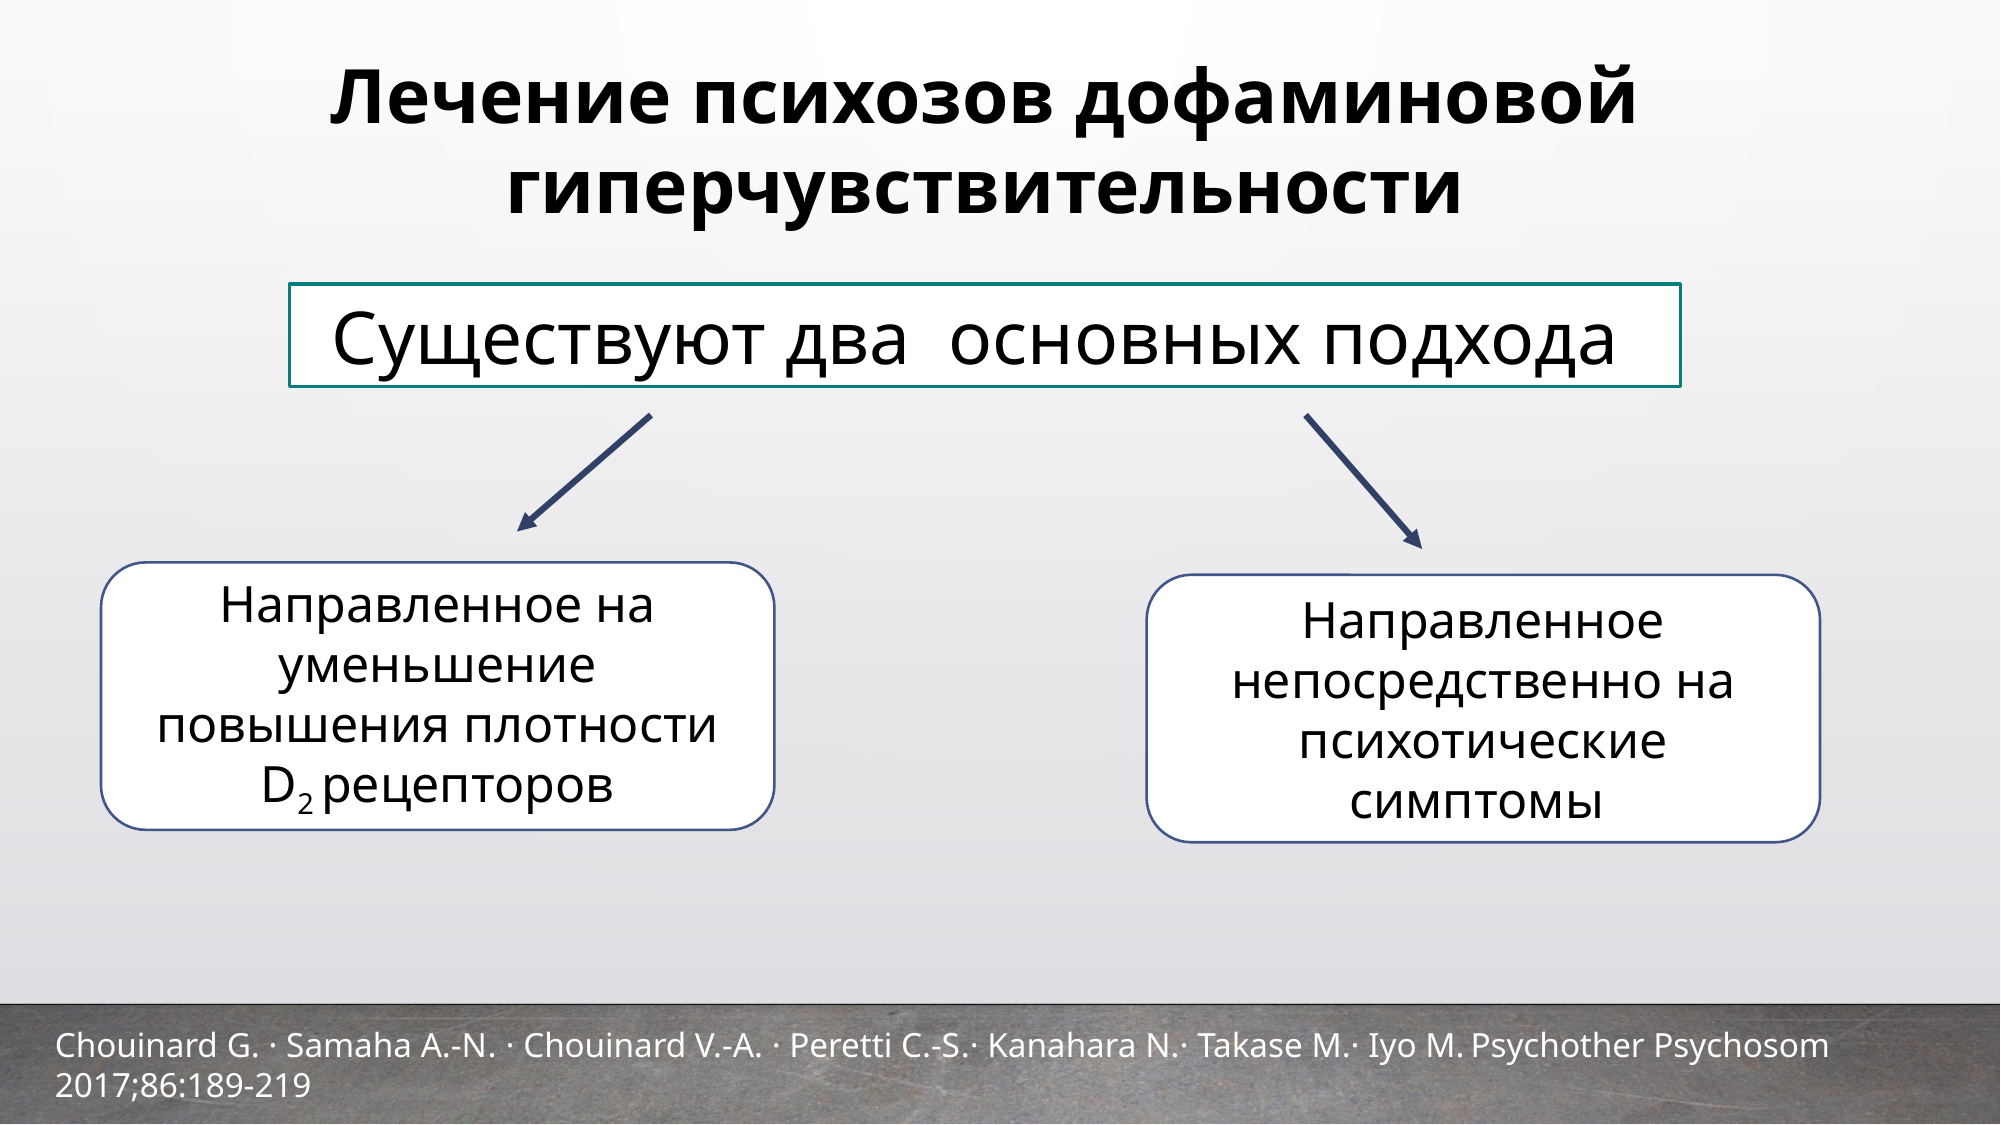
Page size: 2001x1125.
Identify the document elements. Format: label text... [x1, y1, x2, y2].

text_box Лечение психозов дофаминовой гиперчувствительности [211, 40, 1760, 236]
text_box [516, 414, 652, 532]
picture [0, 1004, 2000, 1124]
text_box Направленное на уменьшение повышения плотности D2 рецепторов [99, 561, 776, 832]
text_box Существуют два основных подхода [288, 283, 1682, 387]
text_box Chouinard G. · Samaha A.-N. · Chouinard V.-A. · Peretti C.-S.· Kanahara N.· Takase M.· Iyo M. Psychother Psychosom 2017;86:189-219 [40, 1017, 1930, 1112]
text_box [1296, 423, 1432, 541]
text_box Направленное непосредственно на психотические симптомы [1145, 573, 1822, 844]
